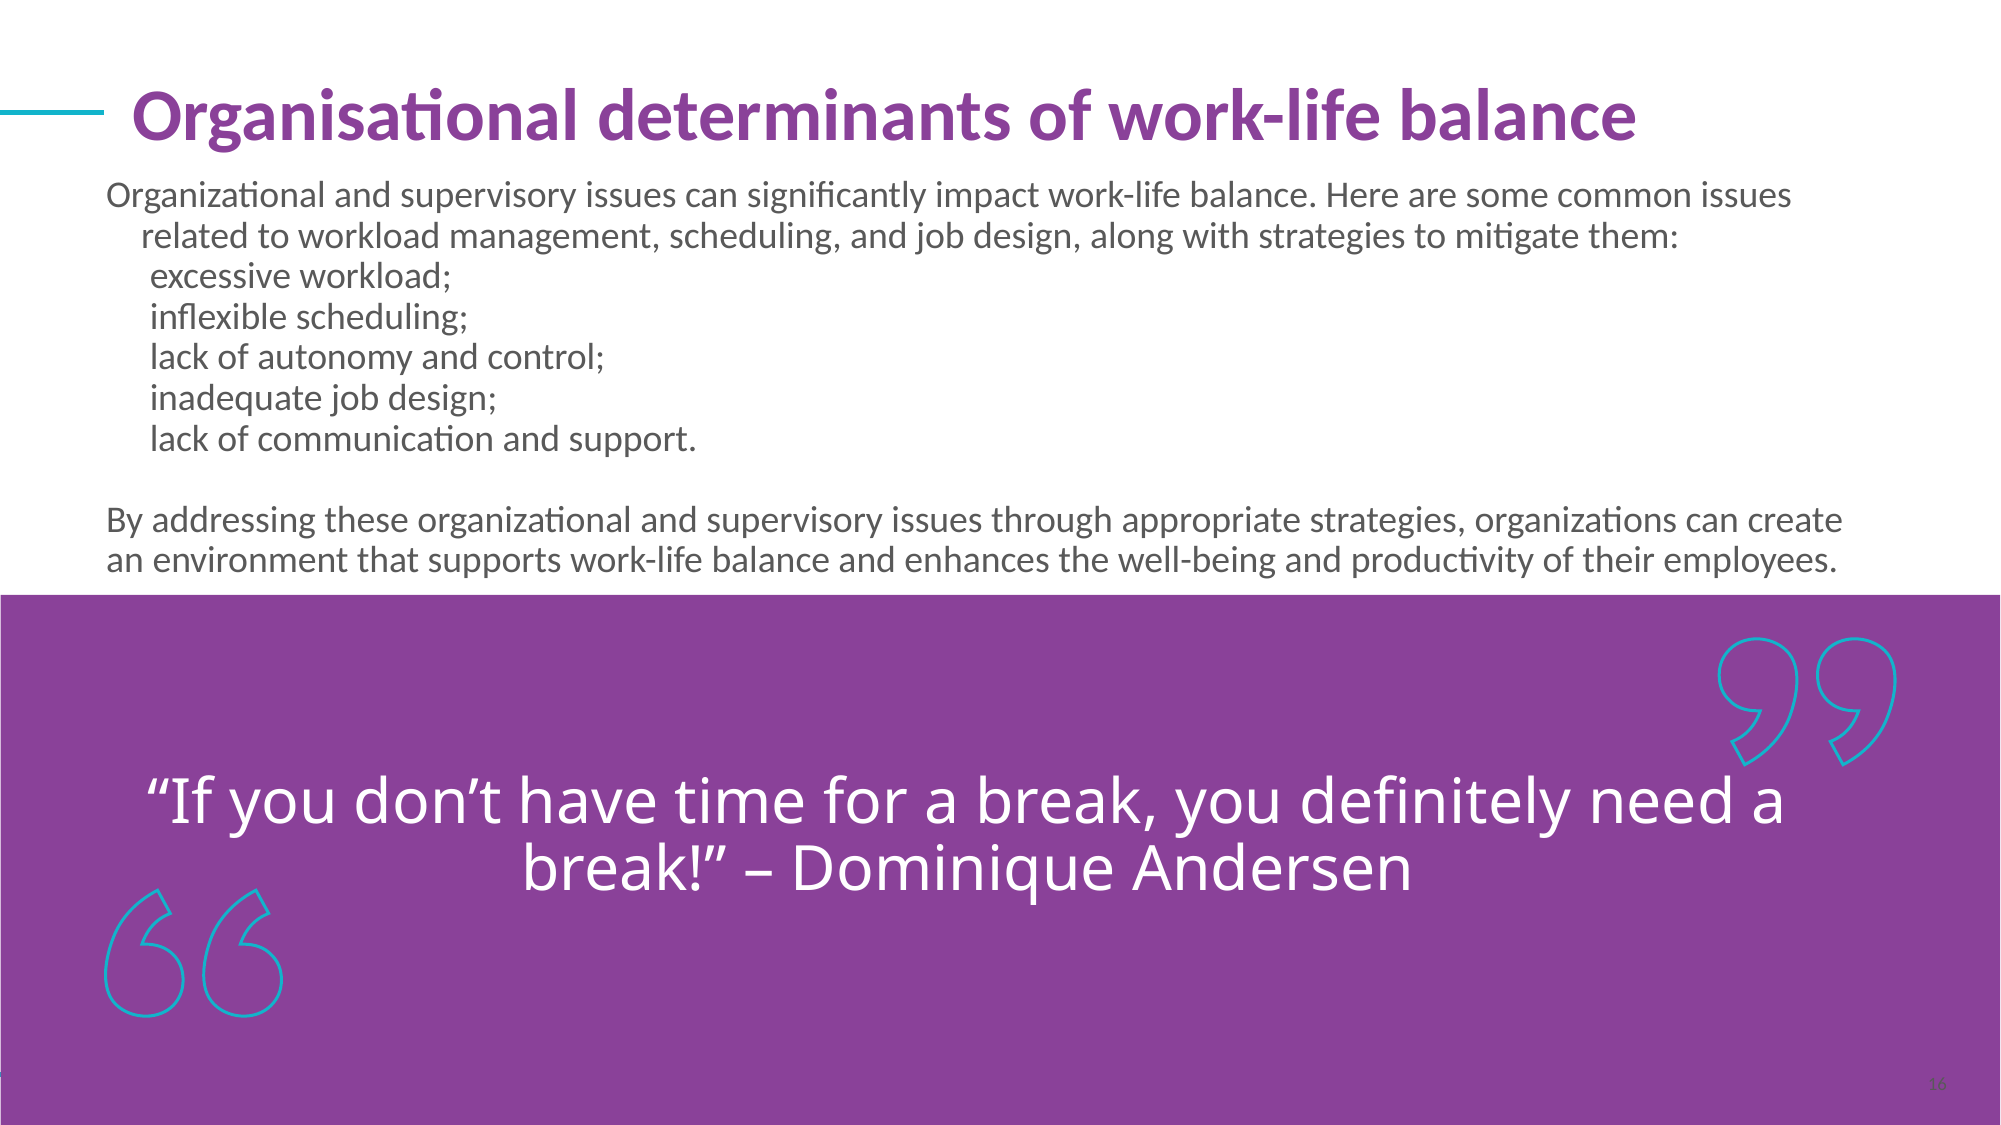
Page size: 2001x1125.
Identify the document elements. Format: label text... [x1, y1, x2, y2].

list Organizational and supervisory issues can significantly impact work-life balance. Here are some common issues related to workload management, scheduling, and job design, along with strategies to mitigate them: excessive workload; inflexible scheduling; lack of autonomy and control; inadequate job design; lack of communication and support. By addressing these organizational and supervisory issues through appropriate strategies, organizations can create an environment that supports work-life balance and enhances the well-being and productivity of their employees. [91, 167, 1869, 631]
list “If you don’t have time for a break, you definitely need a break!” – Dominique Andersen [65, 725, 1872, 948]
list Organisational determinants of work-life balance [117, 69, 1895, 165]
